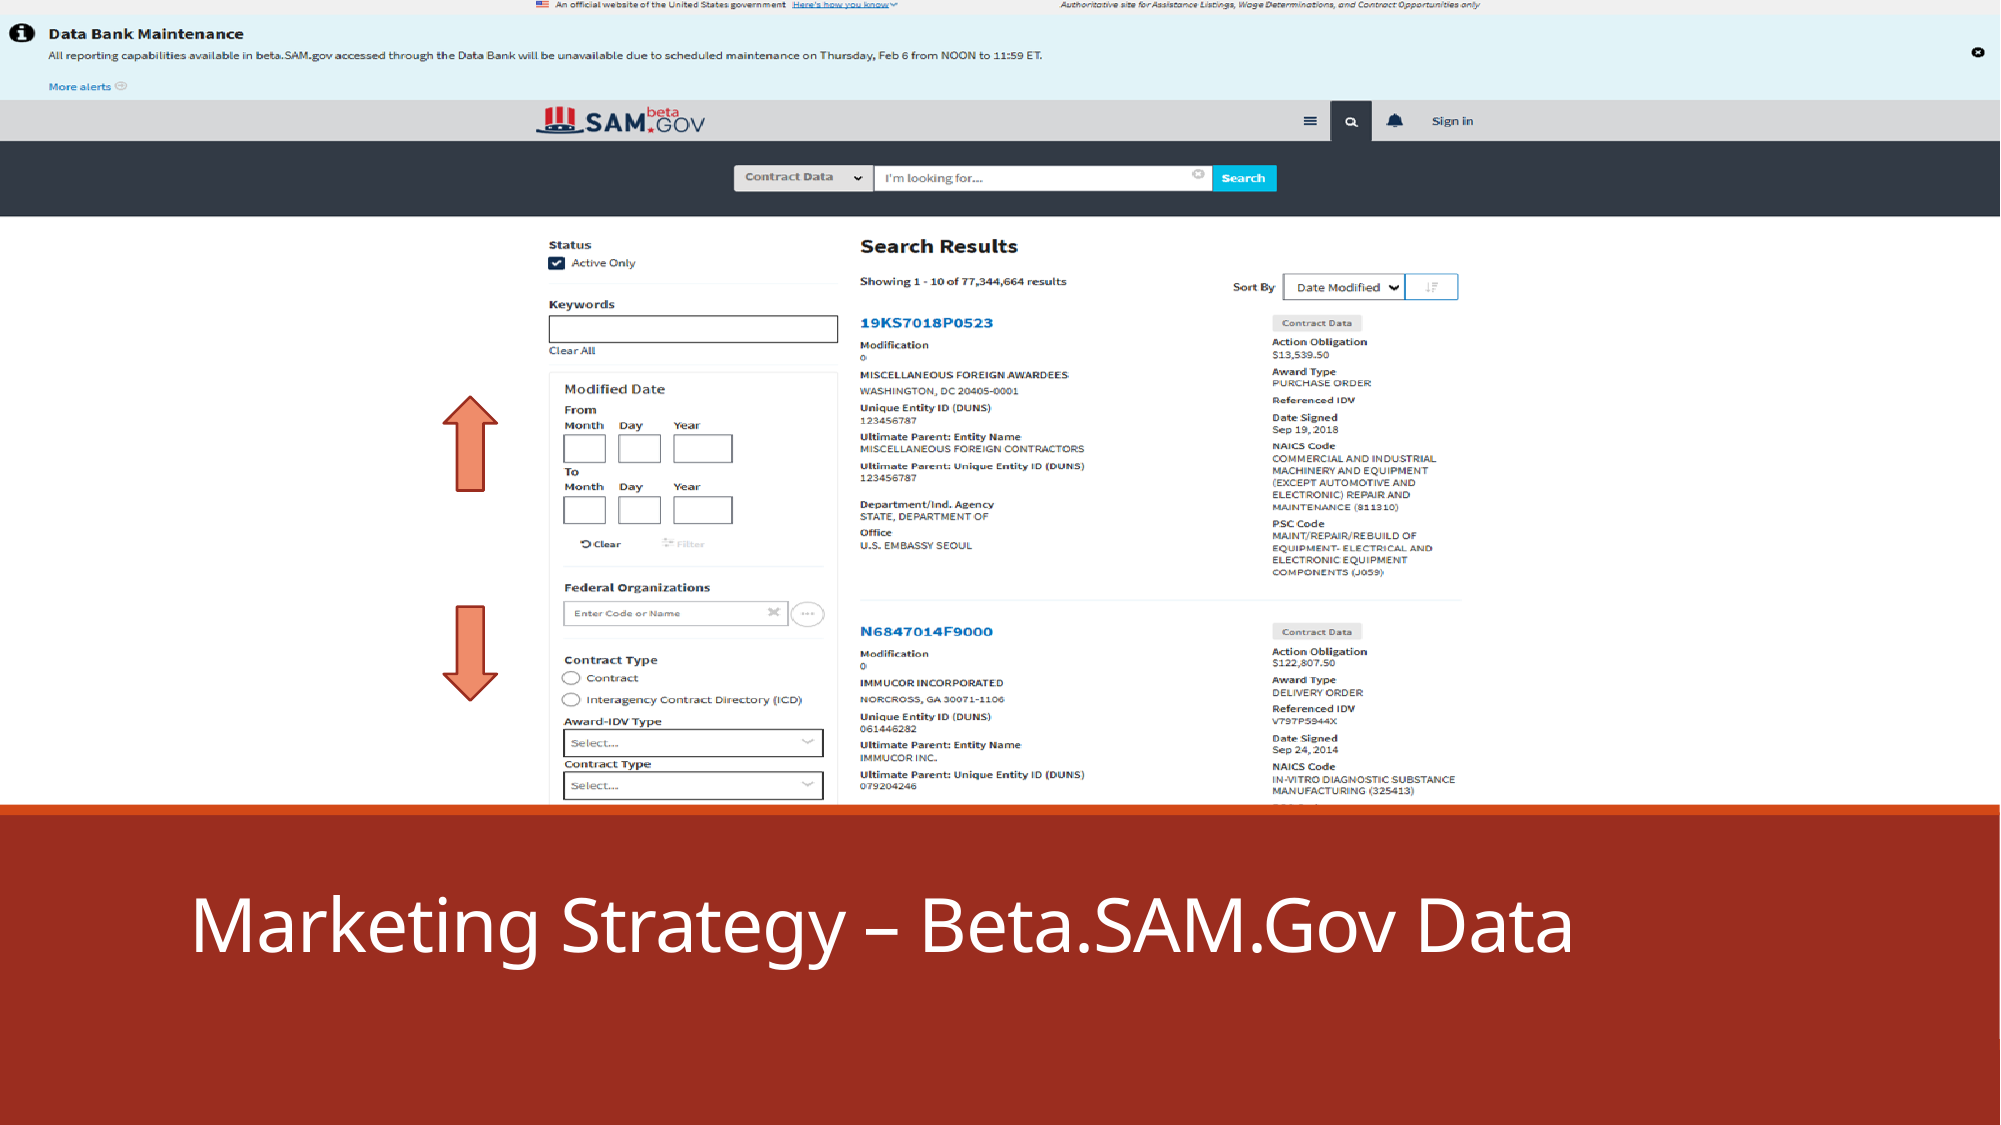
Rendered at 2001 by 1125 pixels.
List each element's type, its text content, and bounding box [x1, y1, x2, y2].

text_box [0, 816, 2000, 1125]
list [0, 0, 2000, 805]
title Marketing Strategy – Beta.SAM.Gov Data [174, 840, 1825, 975]
